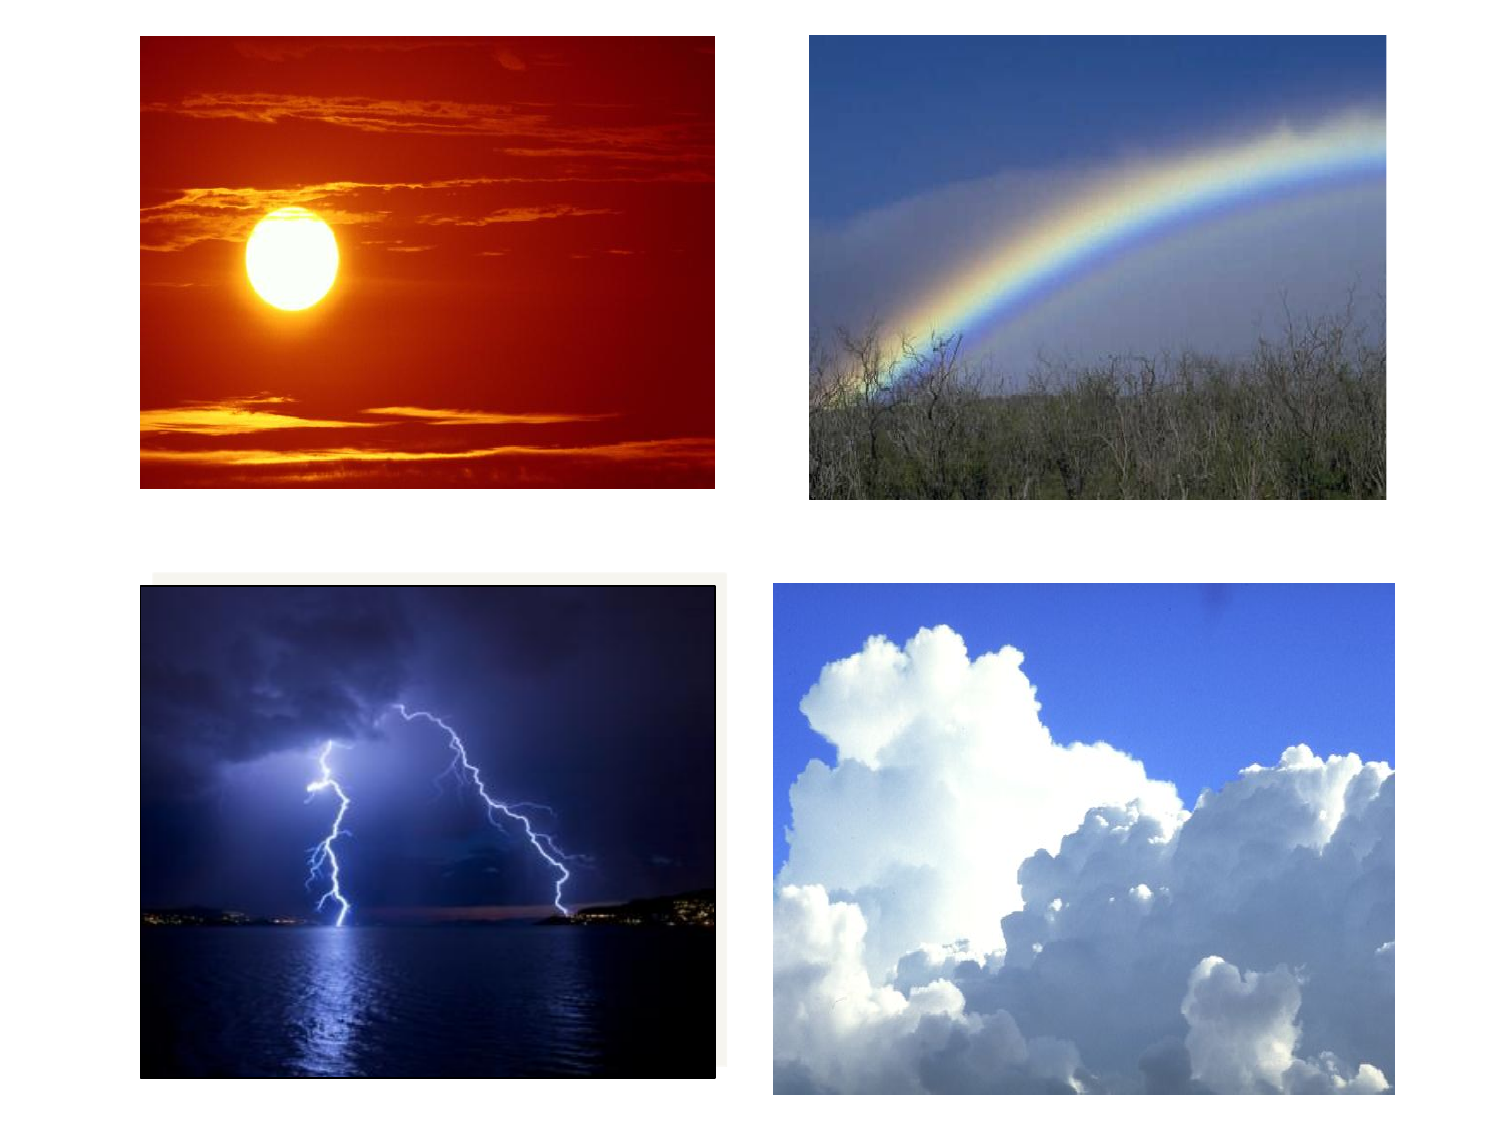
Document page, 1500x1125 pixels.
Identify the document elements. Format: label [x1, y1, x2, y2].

picture [140, 36, 716, 489]
title [140, 585, 715, 1079]
picture [808, 34, 1387, 500]
list [773, 583, 1395, 1096]
